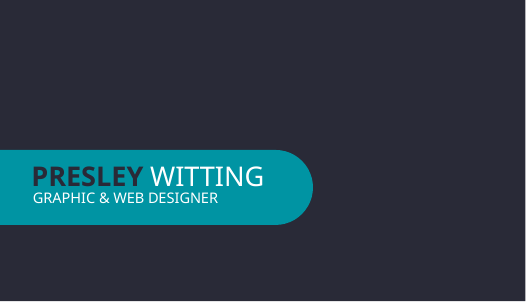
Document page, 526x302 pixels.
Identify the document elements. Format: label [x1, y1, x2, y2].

text_box [0, 0, 526, 302]
text_box [16, 144, 289, 228]
text_box [0, 149, 11, 225]
text_box [294, 154, 313, 221]
